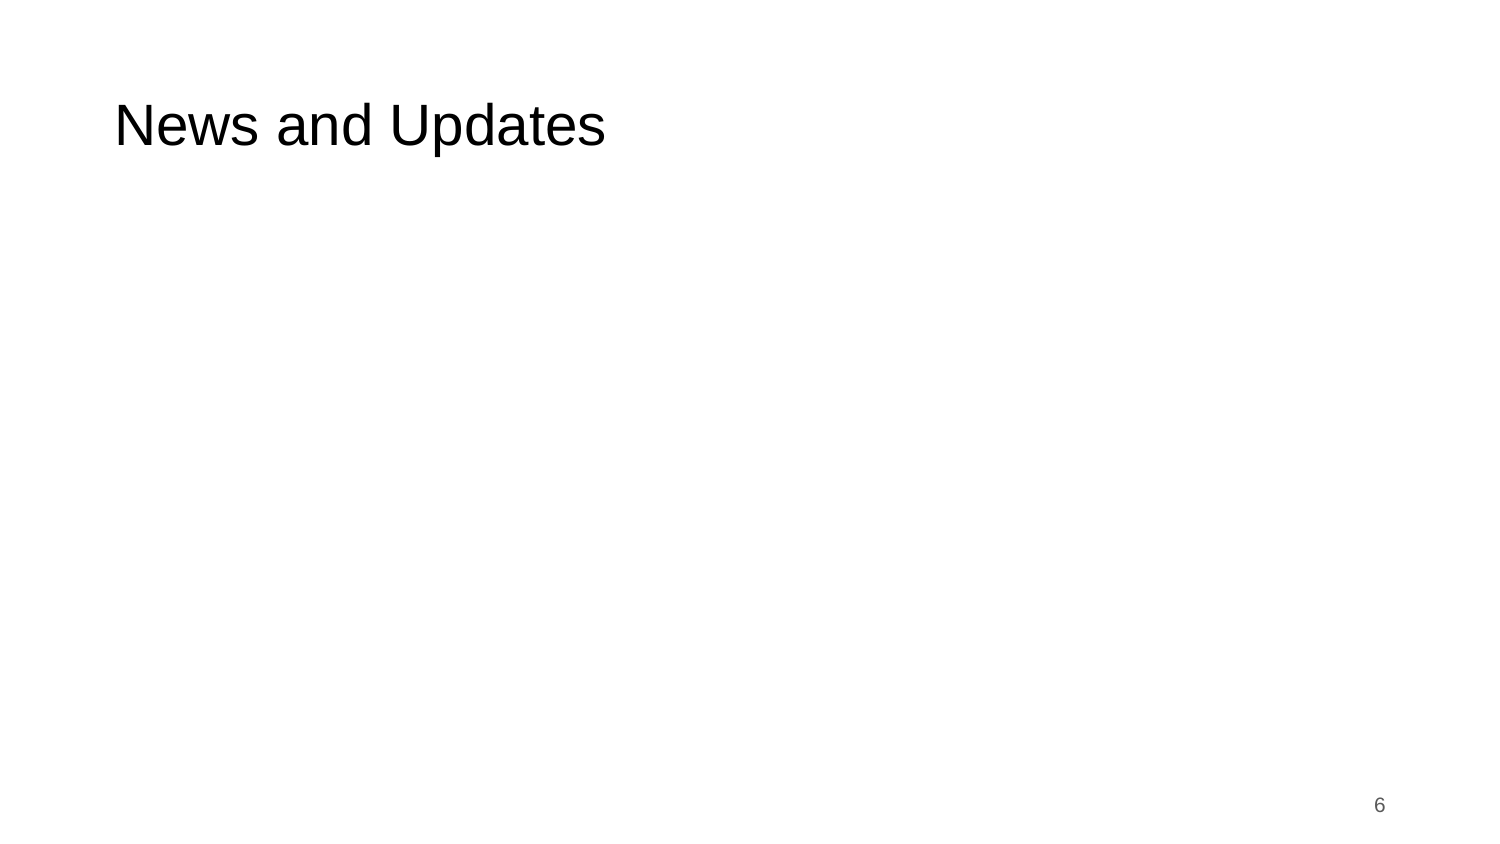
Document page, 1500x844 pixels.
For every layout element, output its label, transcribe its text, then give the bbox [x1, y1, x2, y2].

title News and Updates [103, 44, 1397, 208]
slide_number ‹#› [1059, 782, 1397, 827]
